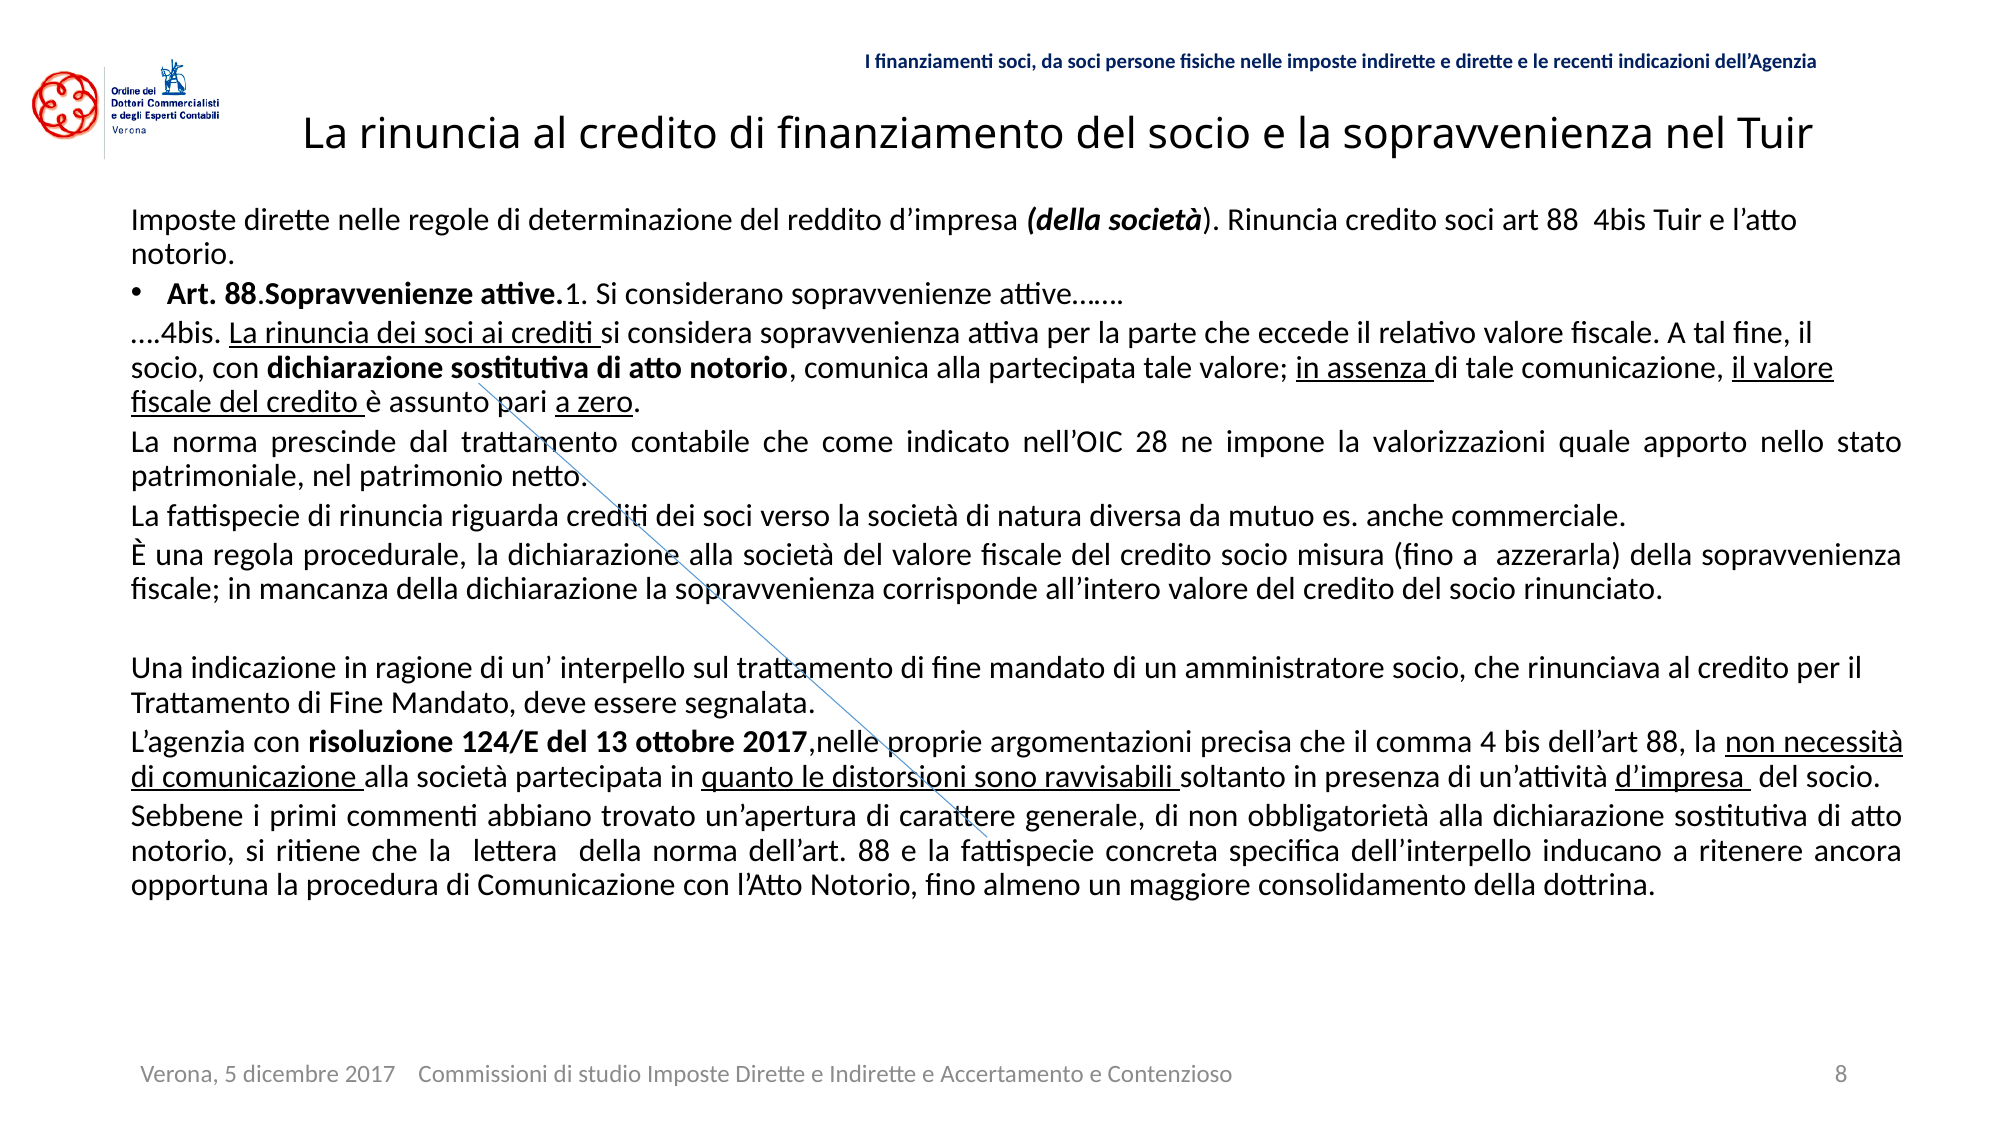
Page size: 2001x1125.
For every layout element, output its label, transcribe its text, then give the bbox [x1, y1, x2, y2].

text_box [478, 383, 988, 838]
list Imposte dirette nelle regole di determinazione del reddito d’impresa (della società). Rinuncia credito soci art 88 4bis Tuir e l’atto notorio. Art. 88.Sopravvenienze attive.1. Si considerano sopravvenienze attive……. ….4bis. La rinuncia dei soci ai crediti si considera sopravvenienza attiva per la parte che eccede il relativo valore fiscale. A tal fine, il socio, con dichiarazione sostitutiva di atto notorio, comunica alla partecipata tale valore; in assenza di tale comunicazione, il valore fiscale del credito è assunto pari a zero. La norma prescinde dal trattamento contabile che come indicato nell’OIC 28 ne impone la valorizzazioni quale apporto nello stato patrimoniale, nel patrimonio netto. La fattispecie di rinuncia riguarda crediti dei soci verso la società di natura diversa da mutuo es. anche commerciale. È una regola procedurale, la dichiarazione alla società del valore fiscale del credito socio misura (fino a azzerarla) della sopravvenienza fiscale; in mancanza della dichiarazione la sopravvenienza corrisponde all’intero valore del credito del socio rinunciato. Una indicazione in ragione di un’ interpello sul trattamento di fine mandato di un amministratore socio, che rinunciava al credito per il Trattamento di Fine Mandato, deve essere segnalata. L’agenzia con risoluzione 124/E del 13 ottobre 2017,nelle proprie argomentazioni precisa che il comma 4 bis dell’art 88, la non necessità di comunicazione alla società partecipata in quanto le distorsioni sono ravvisabili soltanto in presenza di un’attività d’impresa del socio. Sebbene i primi commenti abbiano trovato un’apertura di carattere generale, di non obbligatorietà alla dichiarazione sostitutiva di atto notorio, si ritiene che la lettera della norma dell’art. 88 e la fattispecie concreta specifica dell’interpello inducano a ritenere ancora opportuna la procedura di Comunicazione con l’Atto Notorio, fino almeno un maggiore consolidamento della dottrina. [115, 163, 1919, 1075]
slide_number 8 [1412, 1042, 1863, 1103]
title La rinuncia al credito di finanziamento del socio e la sopravvenienza nel Tuir [253, 88, 1863, 163]
picture [31, 57, 221, 164]
footer Verona, 5 dicembre 2017 Commissioni di studio Imposte Dirette e Indirette e Accertamento e Contenzioso [125, 1042, 1412, 1103]
text_box I finanziamenti soci, da soci persone fisiche nelle imposte indirette e dirette e le recenti indicazioni dell’Agenzia [849, 40, 1966, 81]
